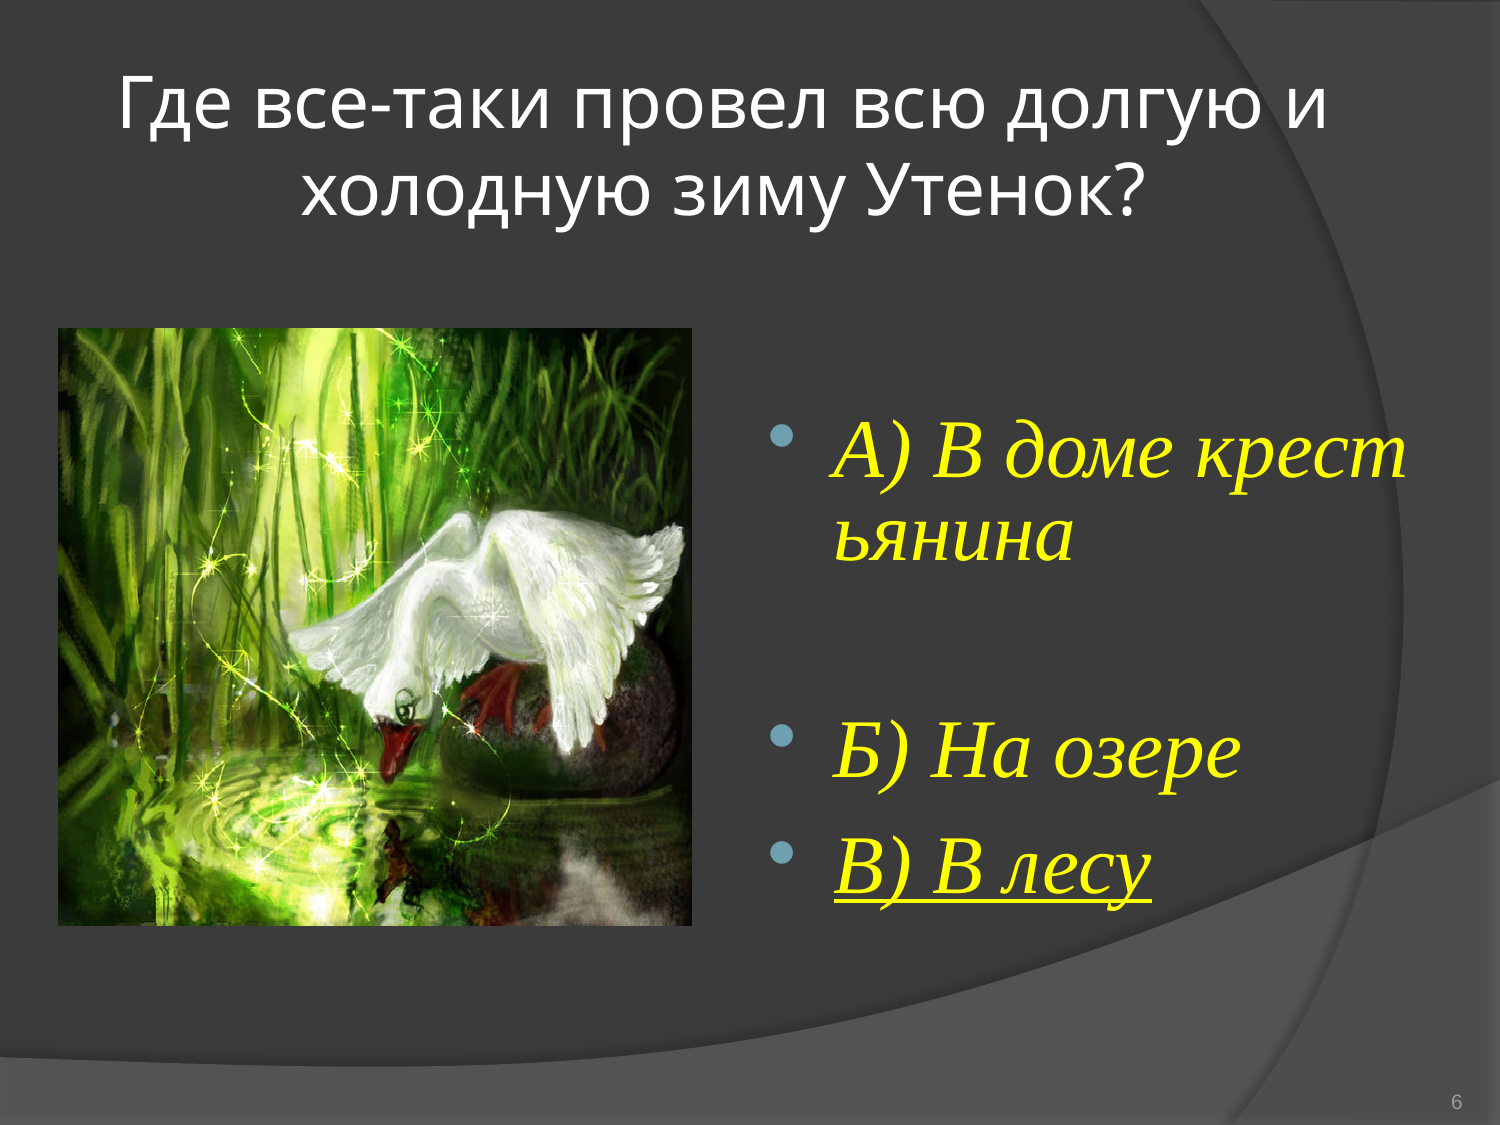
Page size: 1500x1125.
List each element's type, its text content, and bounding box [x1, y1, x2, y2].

picture [58, 327, 692, 926]
slide_number 6 [1337, 1053, 1463, 1114]
title Где все-таки провел всю долгую и холодную зиму Утенок? [75, 45, 1372, 329]
list А) В доме крестьянина Б) На озере В) В лесу [750, 386, 1425, 1005]
